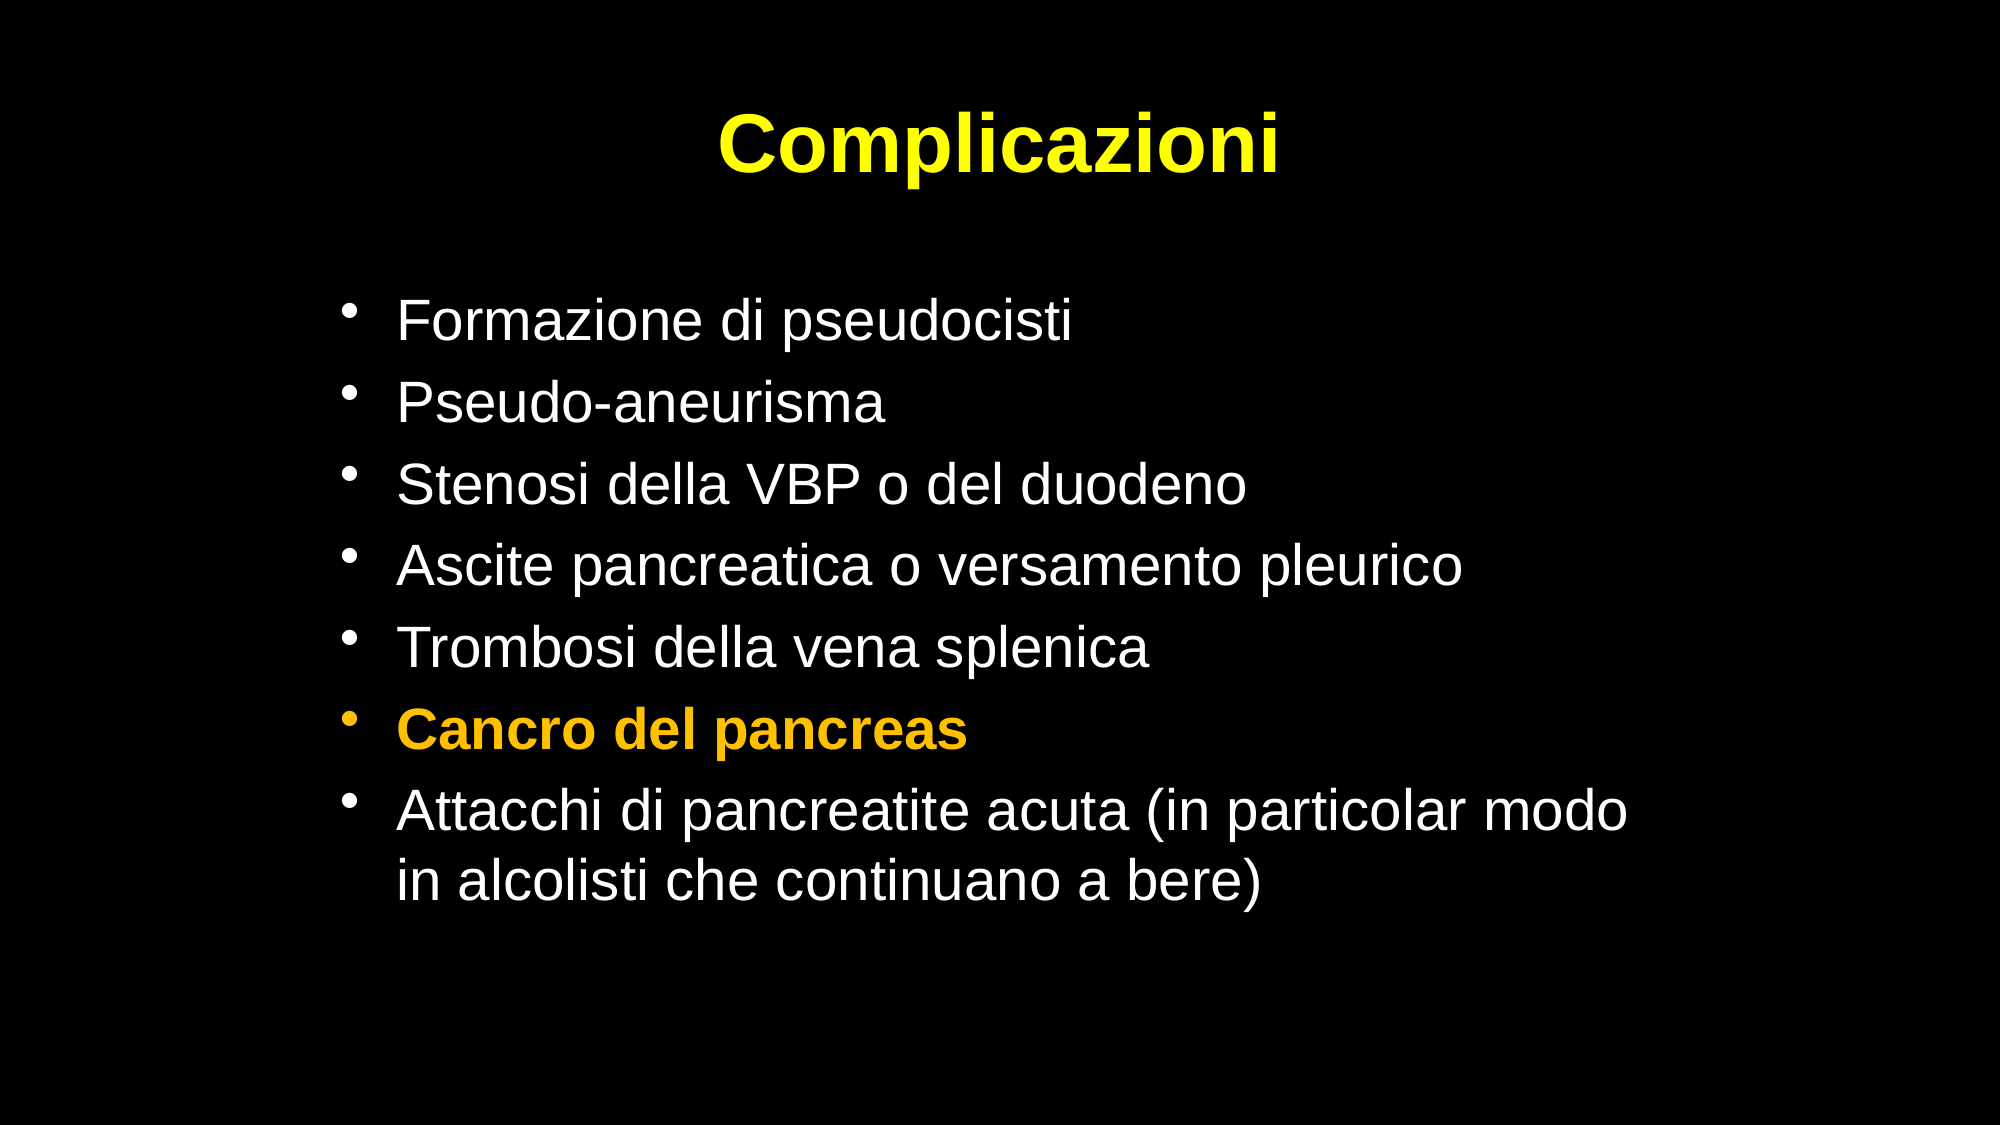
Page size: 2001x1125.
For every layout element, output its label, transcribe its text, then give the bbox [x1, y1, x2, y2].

title Complicazioni [99, 45, 1900, 233]
list Formazione di pseudocisti Pseudo-aneurisma Stenosi della VBP o del duodeno Ascite pancreatica o versamento pleurico Trombosi della vena splenica Cancro del pancreas Attacchi di pancreatite acuta (in particolar modo in alcolisti che continuano a bere) [324, 275, 1675, 1013]
